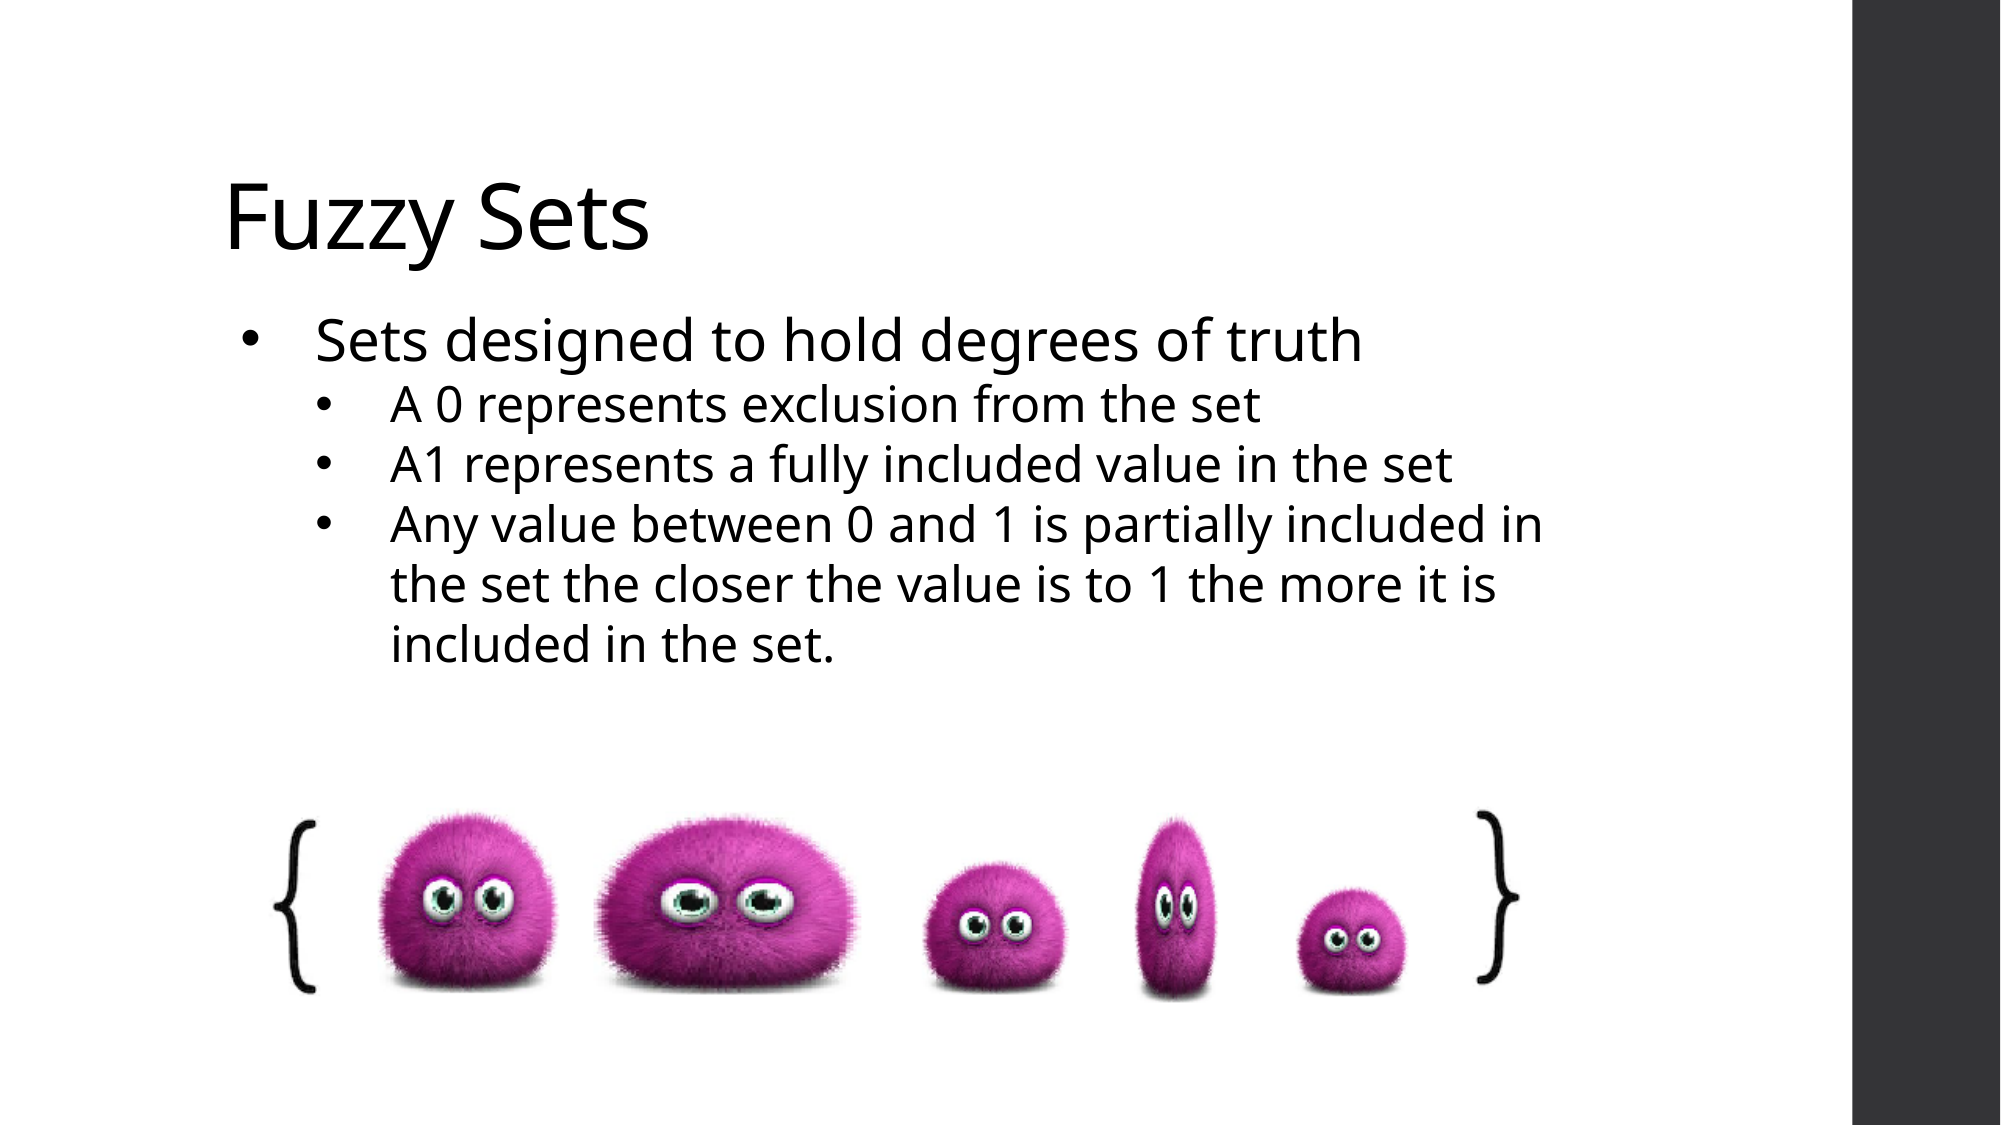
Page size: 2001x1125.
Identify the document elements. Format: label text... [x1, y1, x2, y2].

title Fuzzy Sets [206, 60, 1797, 278]
text_box Sets designed to hold degrees of truth A 0 represents exclusion from the set A1 represents a fully included value in the set Any value between 0 and 1 is partially included in the set the closer the value is to 1 the more it is included in the set. [225, 295, 1567, 681]
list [206, 774, 1567, 1038]
